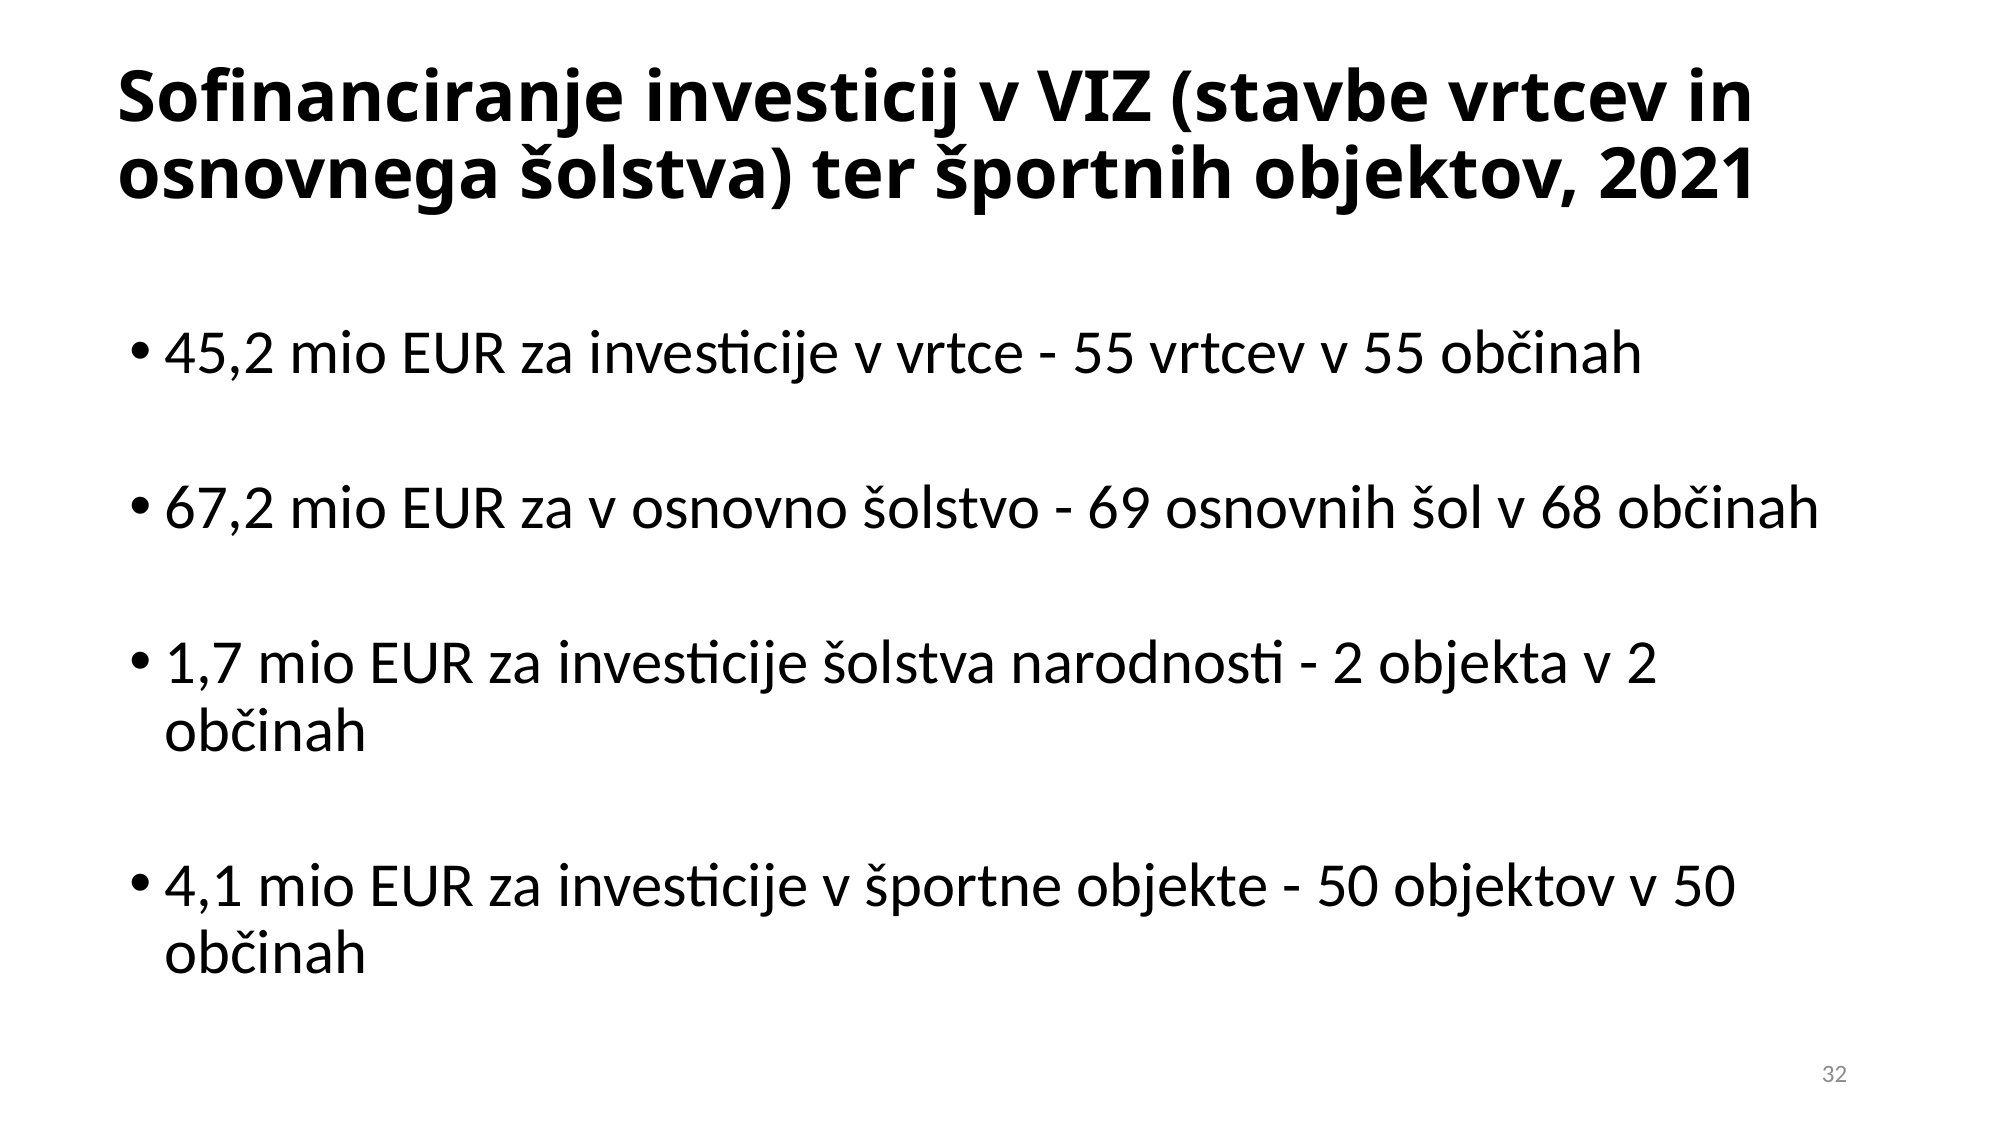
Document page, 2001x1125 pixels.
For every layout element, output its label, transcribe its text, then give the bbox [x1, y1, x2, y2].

list 45,2 mio EUR za investicije v vrtce - 55 vrtcev v 55 občinah 67,2 mio EUR za v osnovno šolstvo - 69 osnovnih šol v 68 občinah 1,7 mio EUR za investicije šolstva narodnosti - 2 objekta v 2 občinah 4,1 mio EUR za investicije v športne objekte - 50 objektov v 50 občinah [43, 246, 1863, 1049]
slide_number 32 [1412, 1042, 1863, 1103]
title Sofinanciranje investicij v VIZ (stavbe vrtcev in osnovnega šolstva) ter športnih objektov, 2021 [102, 28, 1828, 246]
